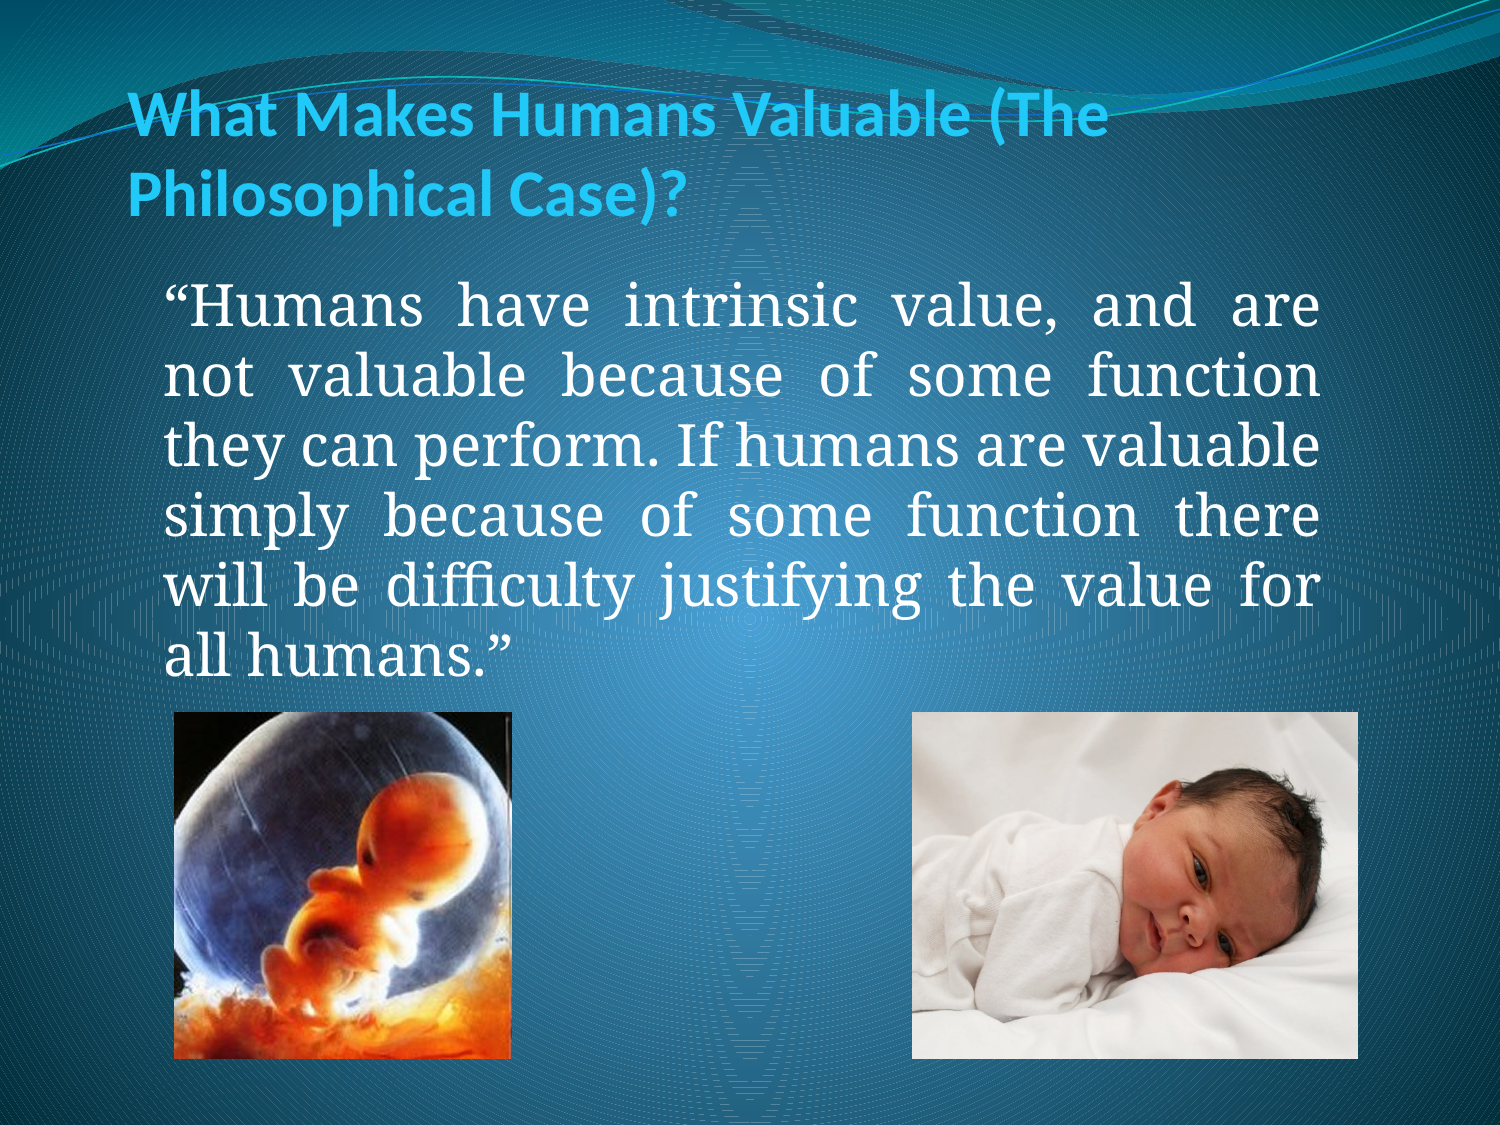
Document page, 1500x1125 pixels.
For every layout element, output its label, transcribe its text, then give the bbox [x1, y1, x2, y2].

text_box What Makes Humans Valuable (The Philosophical Case)? [112, 62, 1375, 238]
picture [174, 712, 513, 1059]
text_box “Humans have intrinsic value, and are not valuable because of some function they can perform. If humans are valuable simply because of some function there will be difficulty justifying the value for all humans.” [148, 260, 1338, 696]
picture [912, 712, 1359, 1059]
